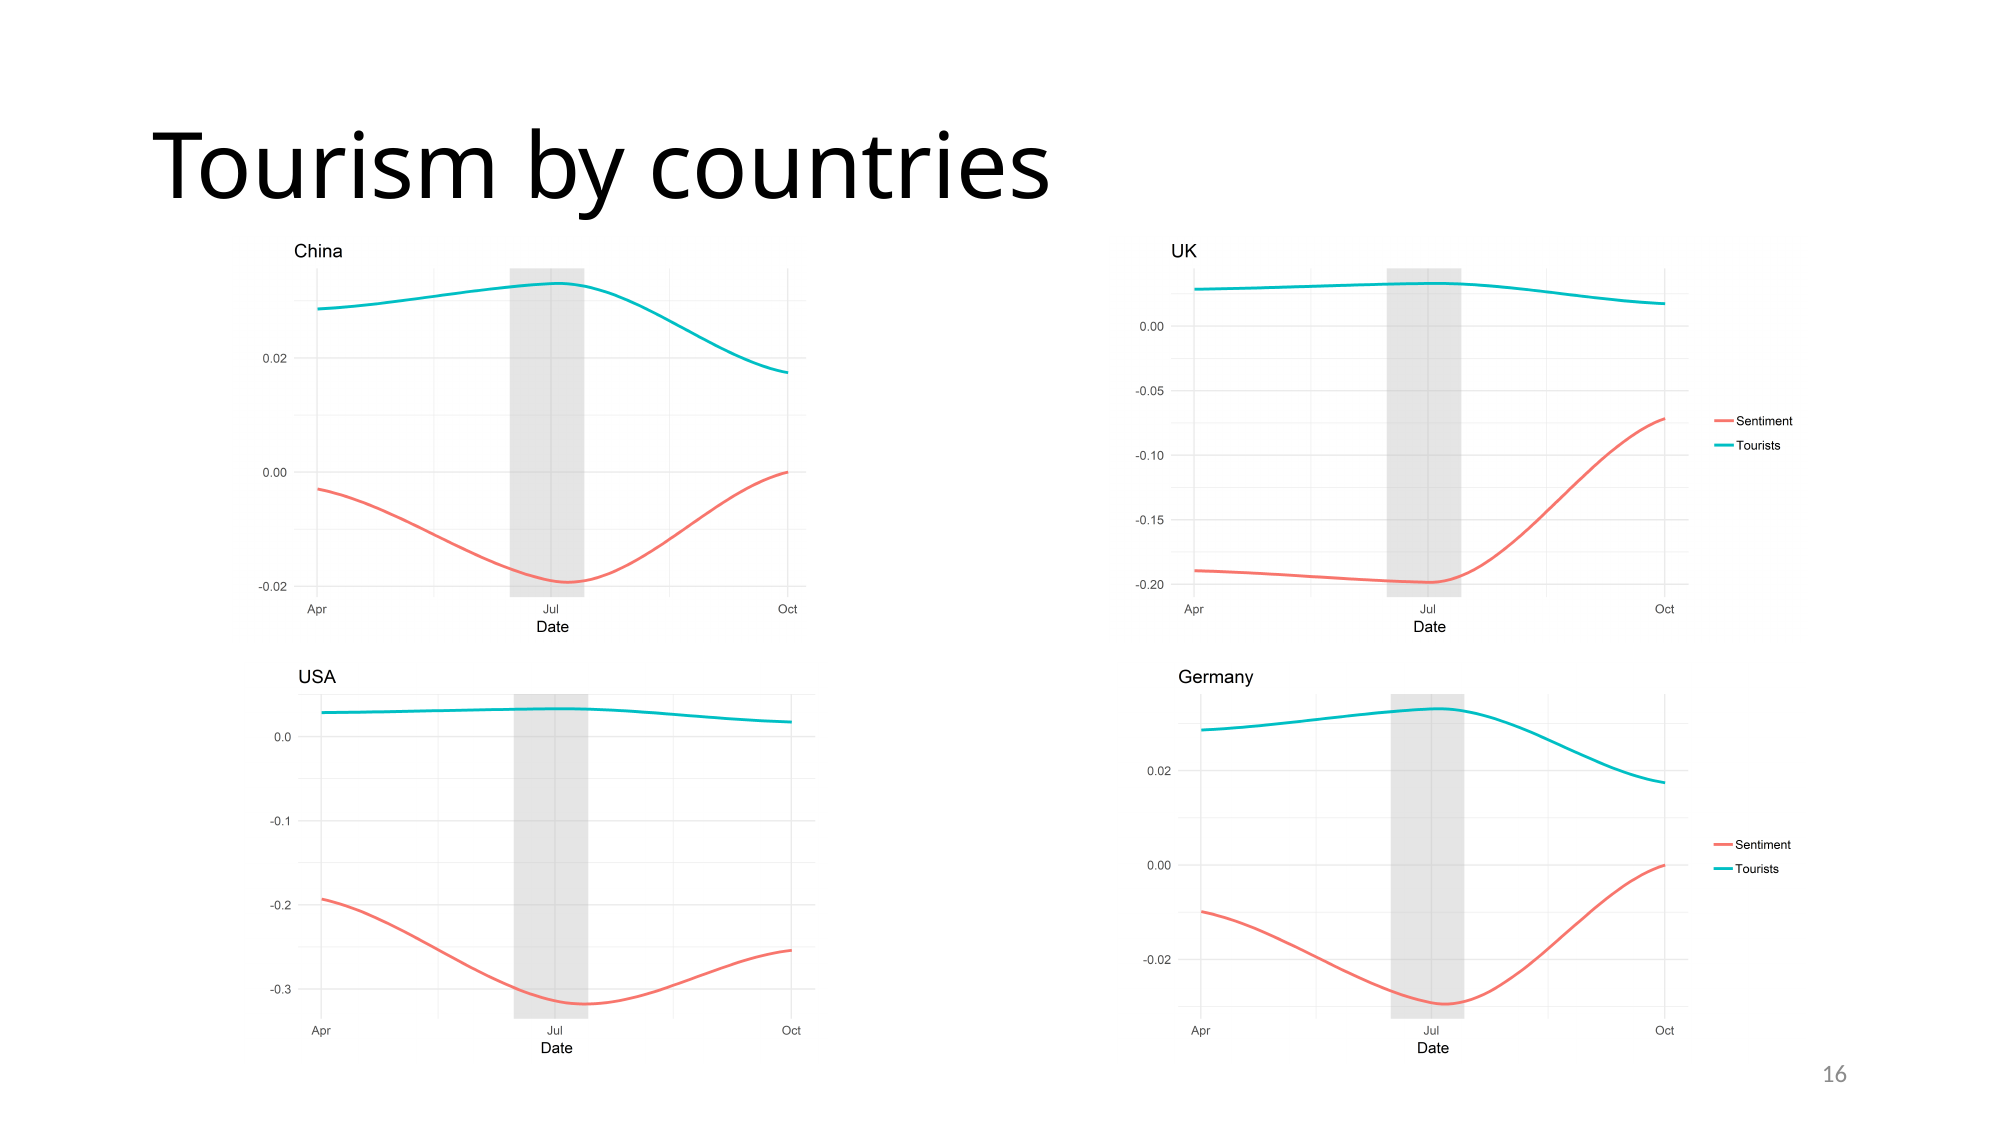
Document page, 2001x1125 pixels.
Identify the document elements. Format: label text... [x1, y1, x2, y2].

slide_number 16 [1412, 1042, 1863, 1103]
picture [232, 236, 807, 643]
picture [244, 662, 828, 1064]
picture [1109, 236, 1808, 643]
title Tourism by countries [137, 59, 1863, 278]
picture [1117, 662, 1806, 1064]
